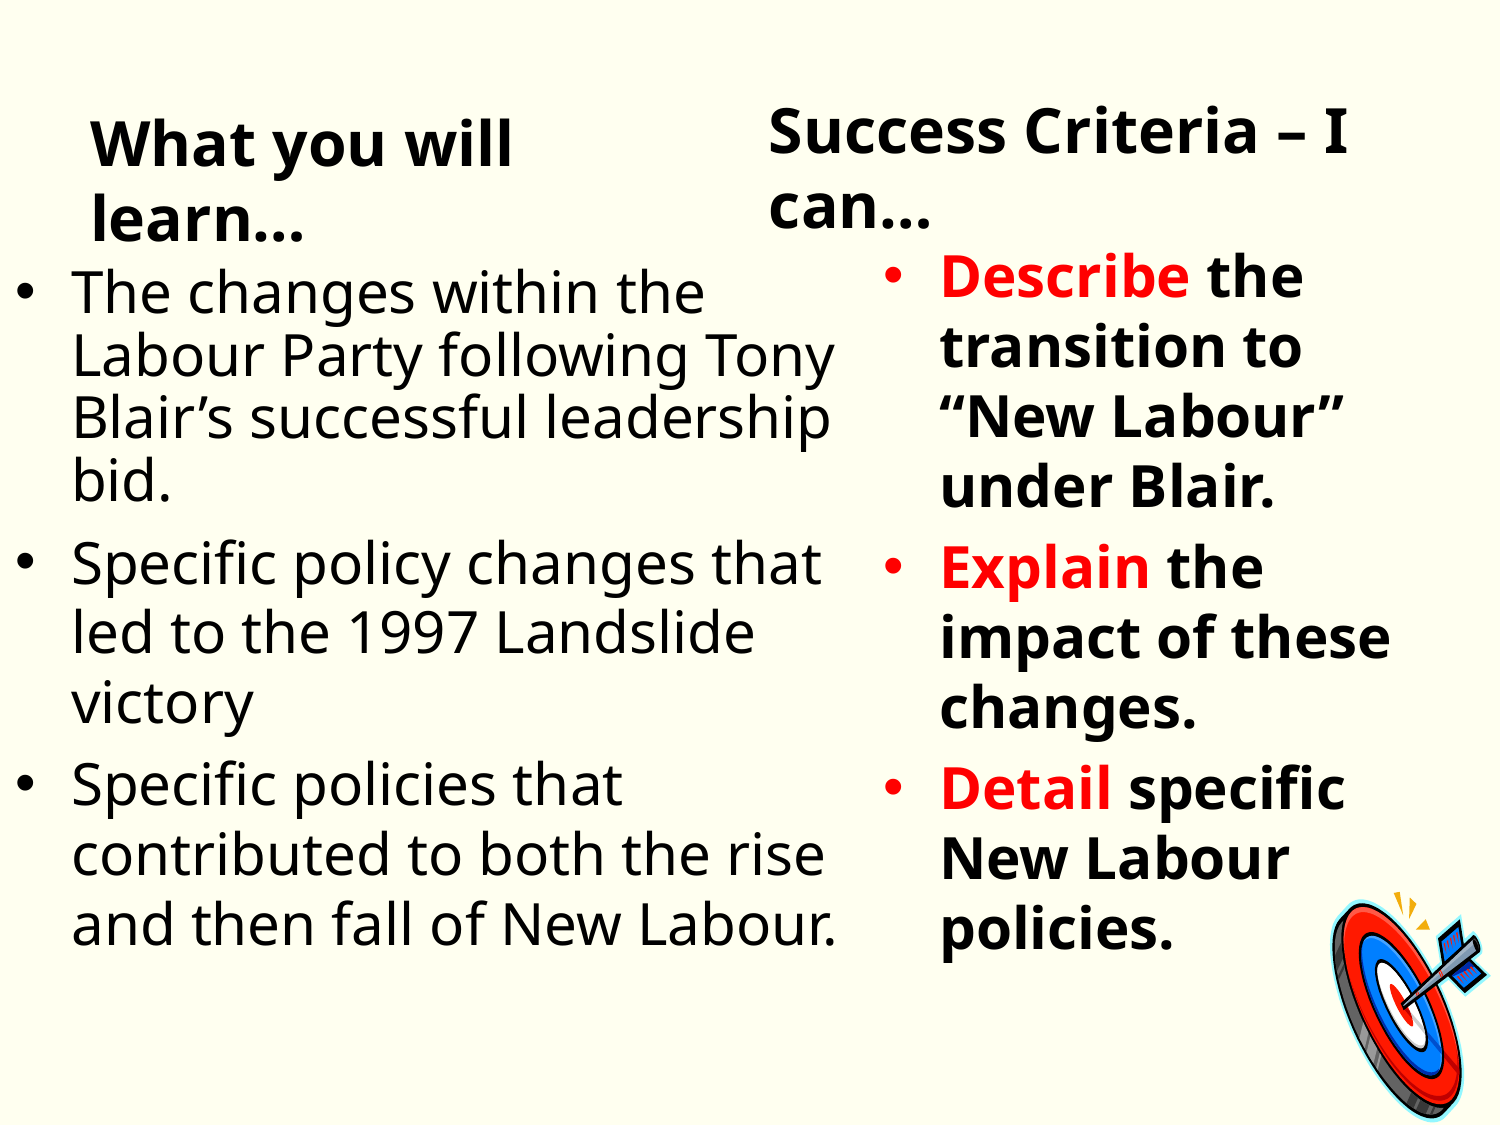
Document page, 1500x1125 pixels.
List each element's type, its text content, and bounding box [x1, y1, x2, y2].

picture [1338, 882, 1498, 1124]
list What you will learn… [75, 82, 660, 255]
list Success Criteria – I can… [753, 82, 1407, 249]
list Describe the transition to “New Labour” under Blair. Explain the impact of these changes. Detail specific New Labour policies. [868, 231, 1483, 1005]
list The changes within the Labour Party following Tony Blair’s successful leadership bid. Specific policy changes that led to the 1997 Landslide victory Specific policies that contributed to both the rise and then fall of New Labour. [0, 255, 904, 1071]
